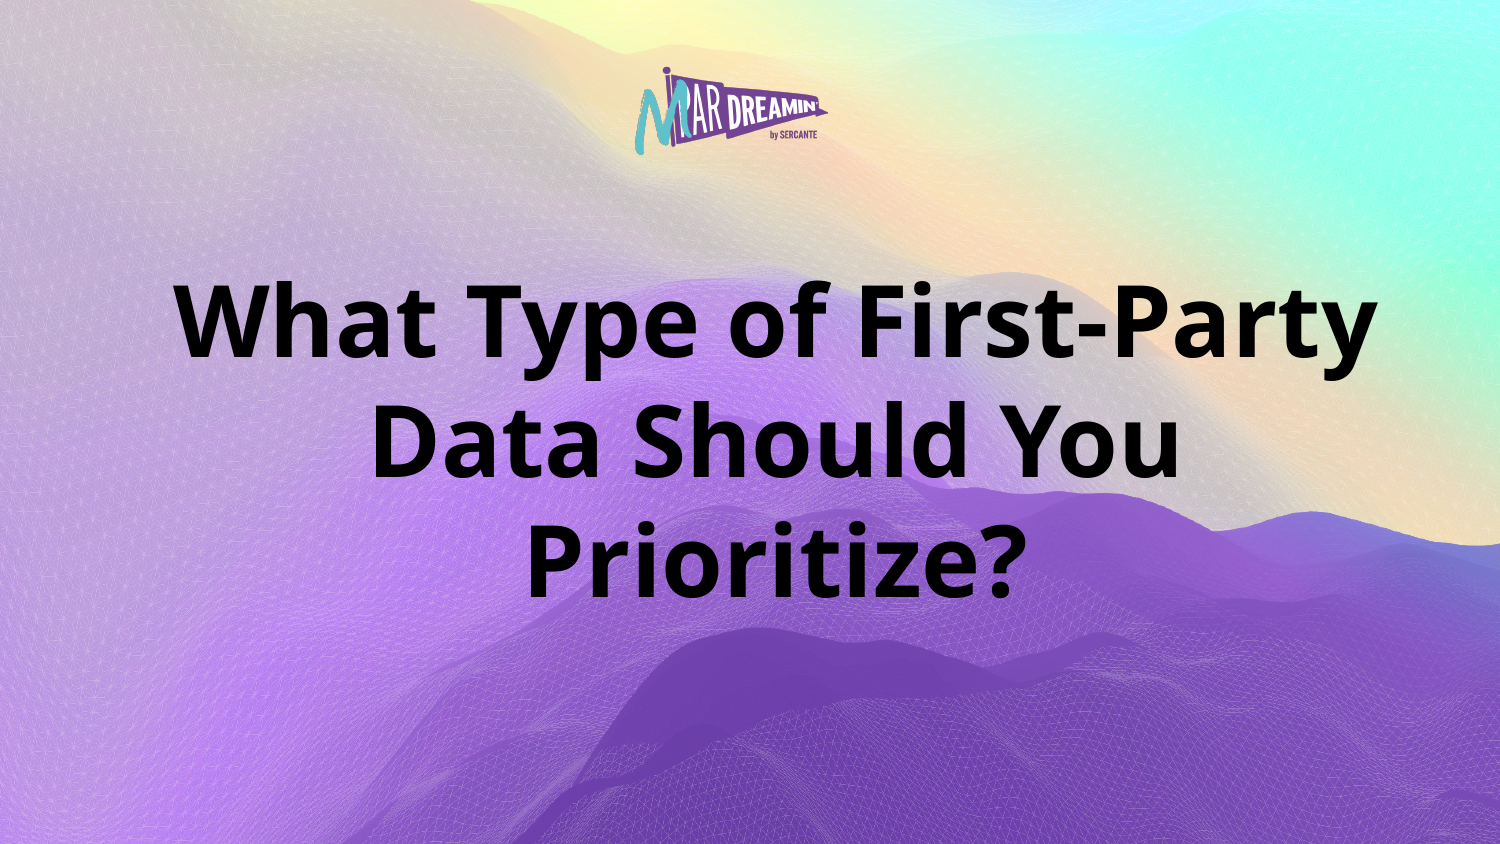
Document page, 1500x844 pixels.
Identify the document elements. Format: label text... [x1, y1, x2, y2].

picture [0, 0, 1500, 844]
title What Type of First-Party Data Should You Prioritize? [77, 295, 1475, 633]
